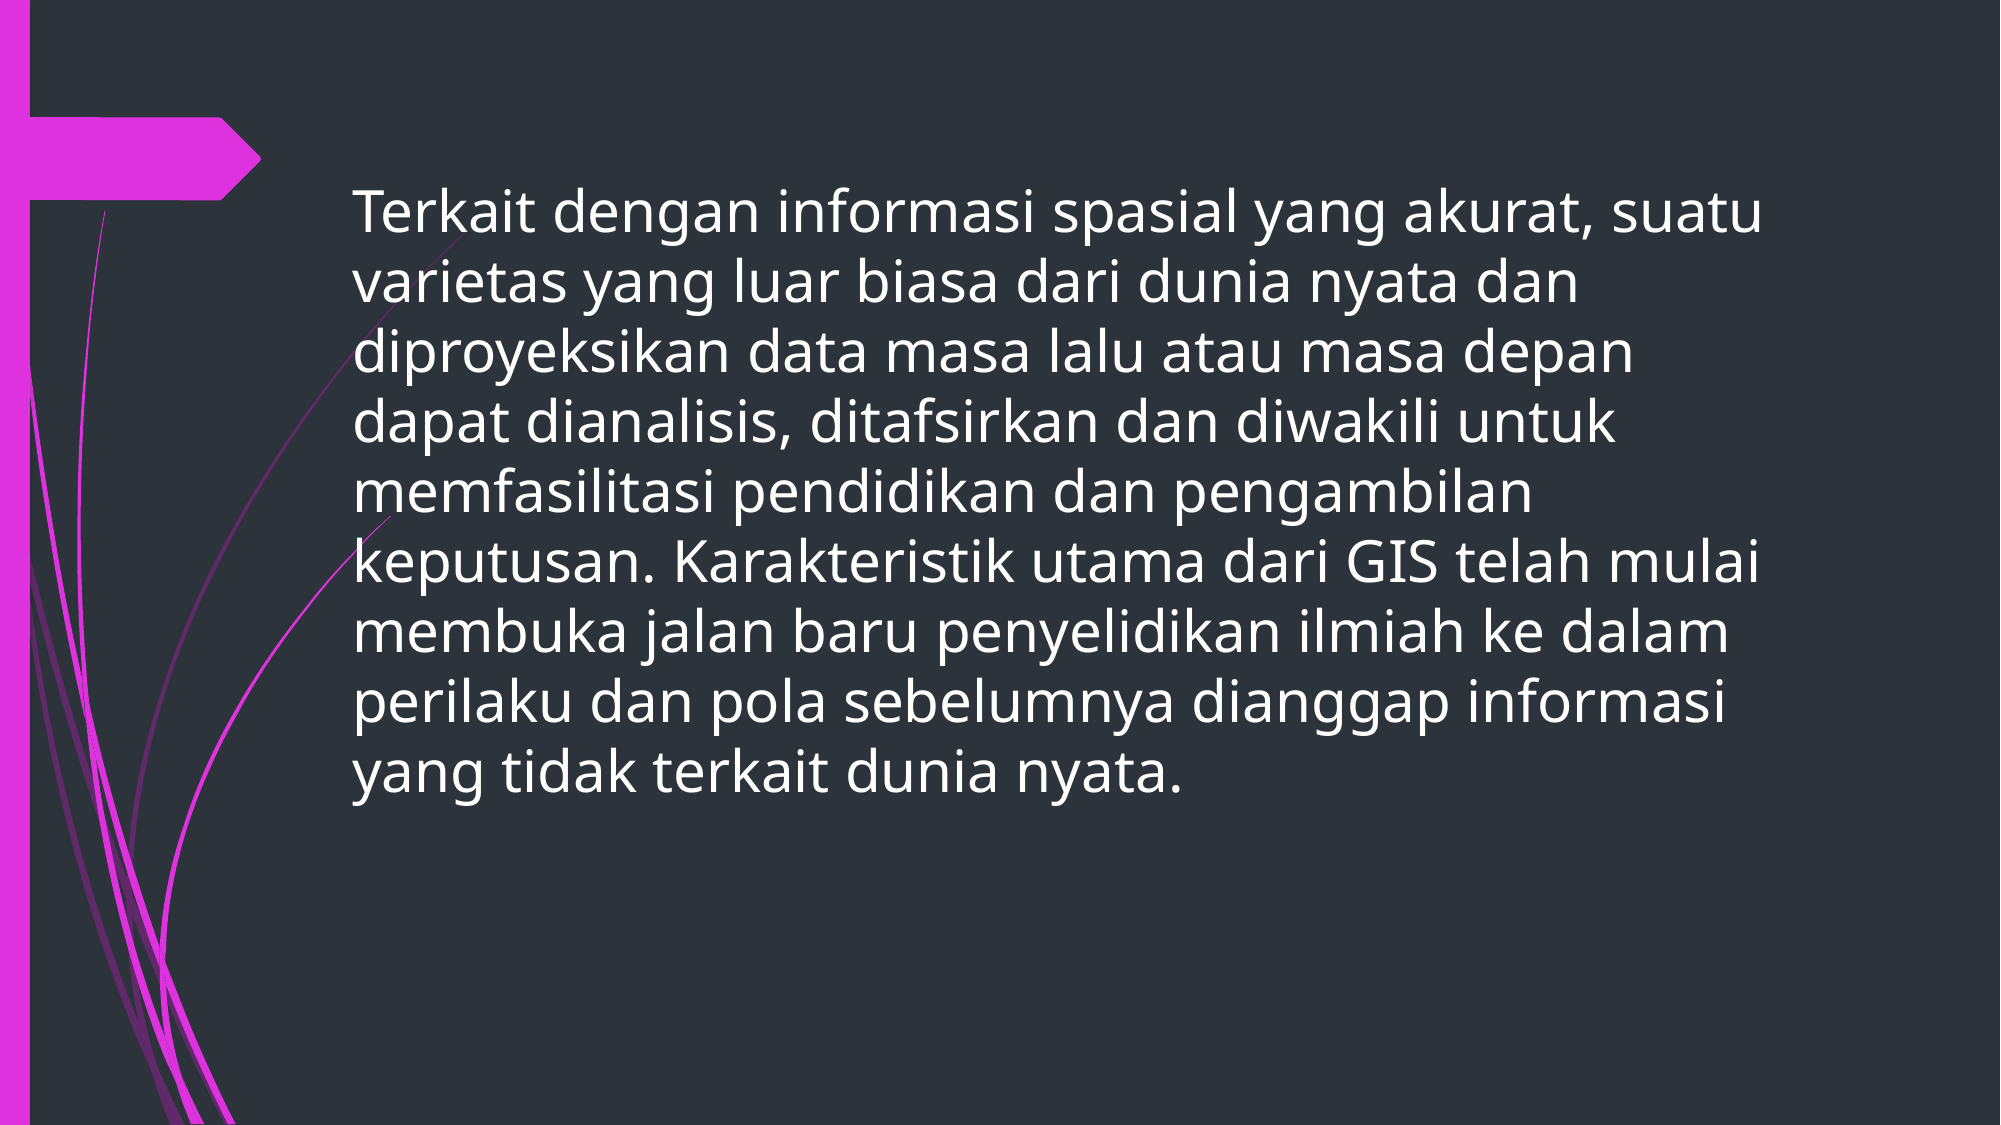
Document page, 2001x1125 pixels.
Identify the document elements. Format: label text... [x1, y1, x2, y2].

list Terkait dengan informasi spasial yang akurat, suatu varietas yang luar biasa dari dunia nyata dan diproyeksikan data masa lalu atau masa depan dapat dianalisis, ditafsirkan dan diwakili untuk memfasilitasi pendidikan dan pengambilan keputusan. Karakteristik utama dari GIS telah mulai membuka jalan baru penyelidikan ilmiah ke dalam perilaku dan pola sebelumnya dianggap informasi yang tidak terkait dunia nyata. [337, 166, 1800, 884]
